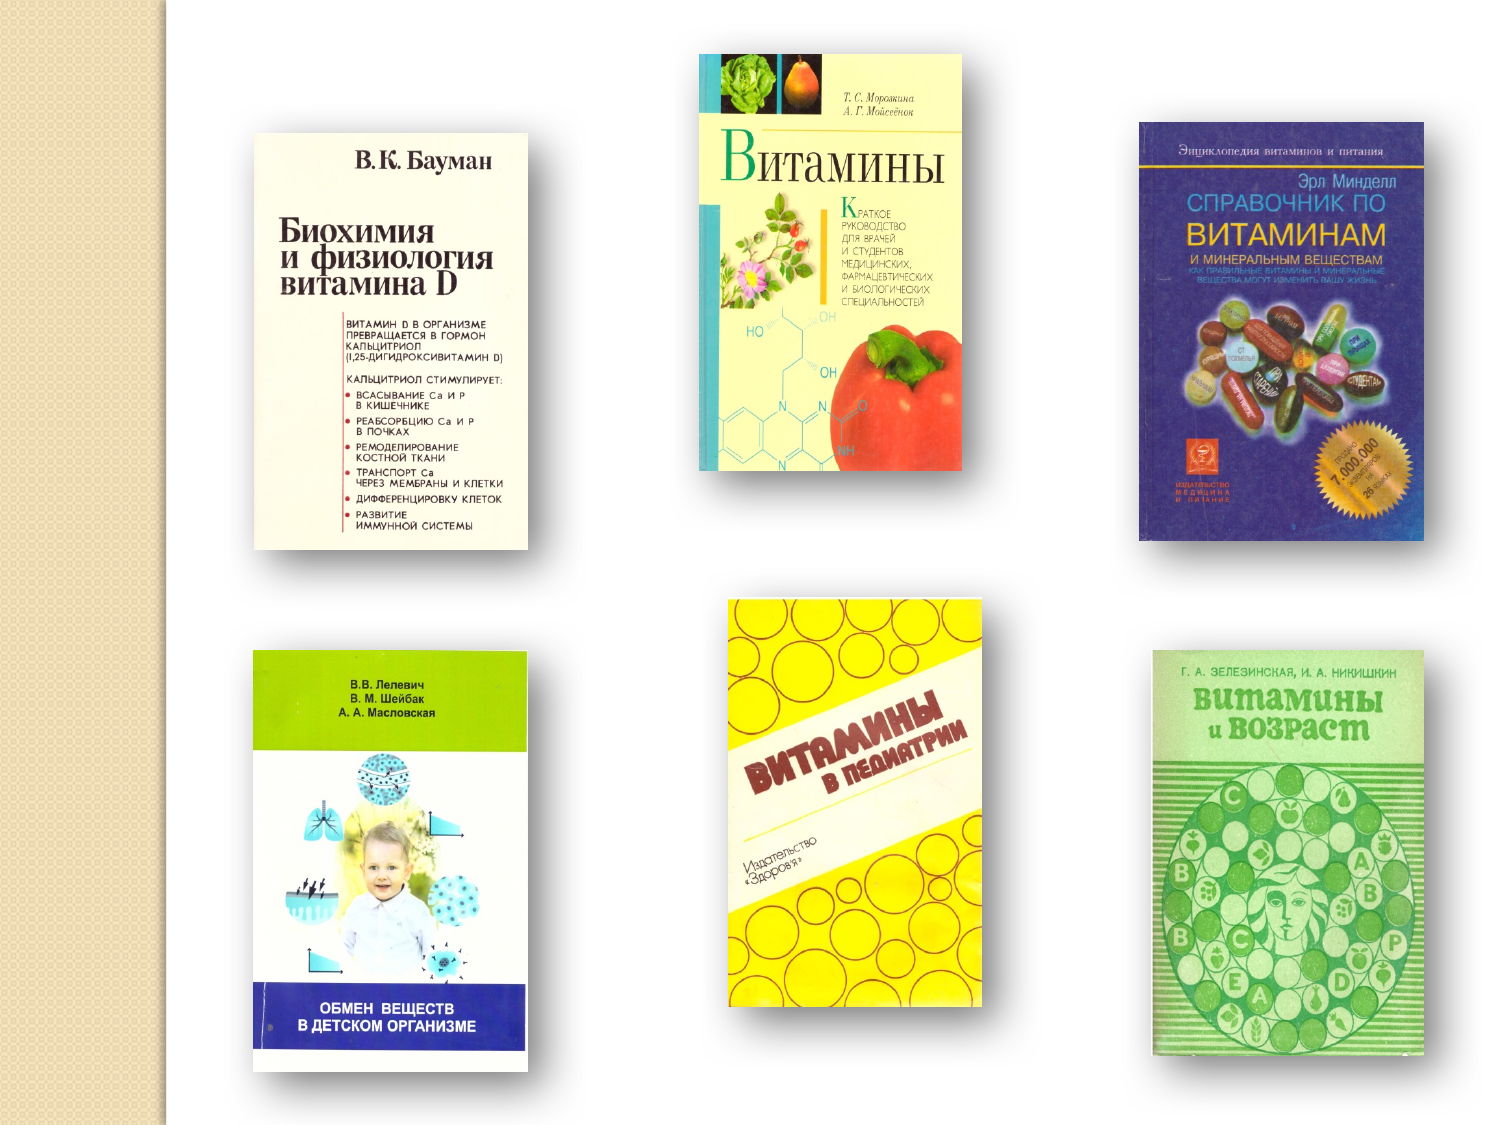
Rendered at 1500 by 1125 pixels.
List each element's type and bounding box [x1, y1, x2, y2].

picture [253, 650, 528, 1072]
picture [728, 597, 982, 1008]
picture [1139, 122, 1424, 541]
picture [699, 54, 962, 471]
picture [1151, 650, 1424, 1056]
picture [253, 133, 528, 550]
